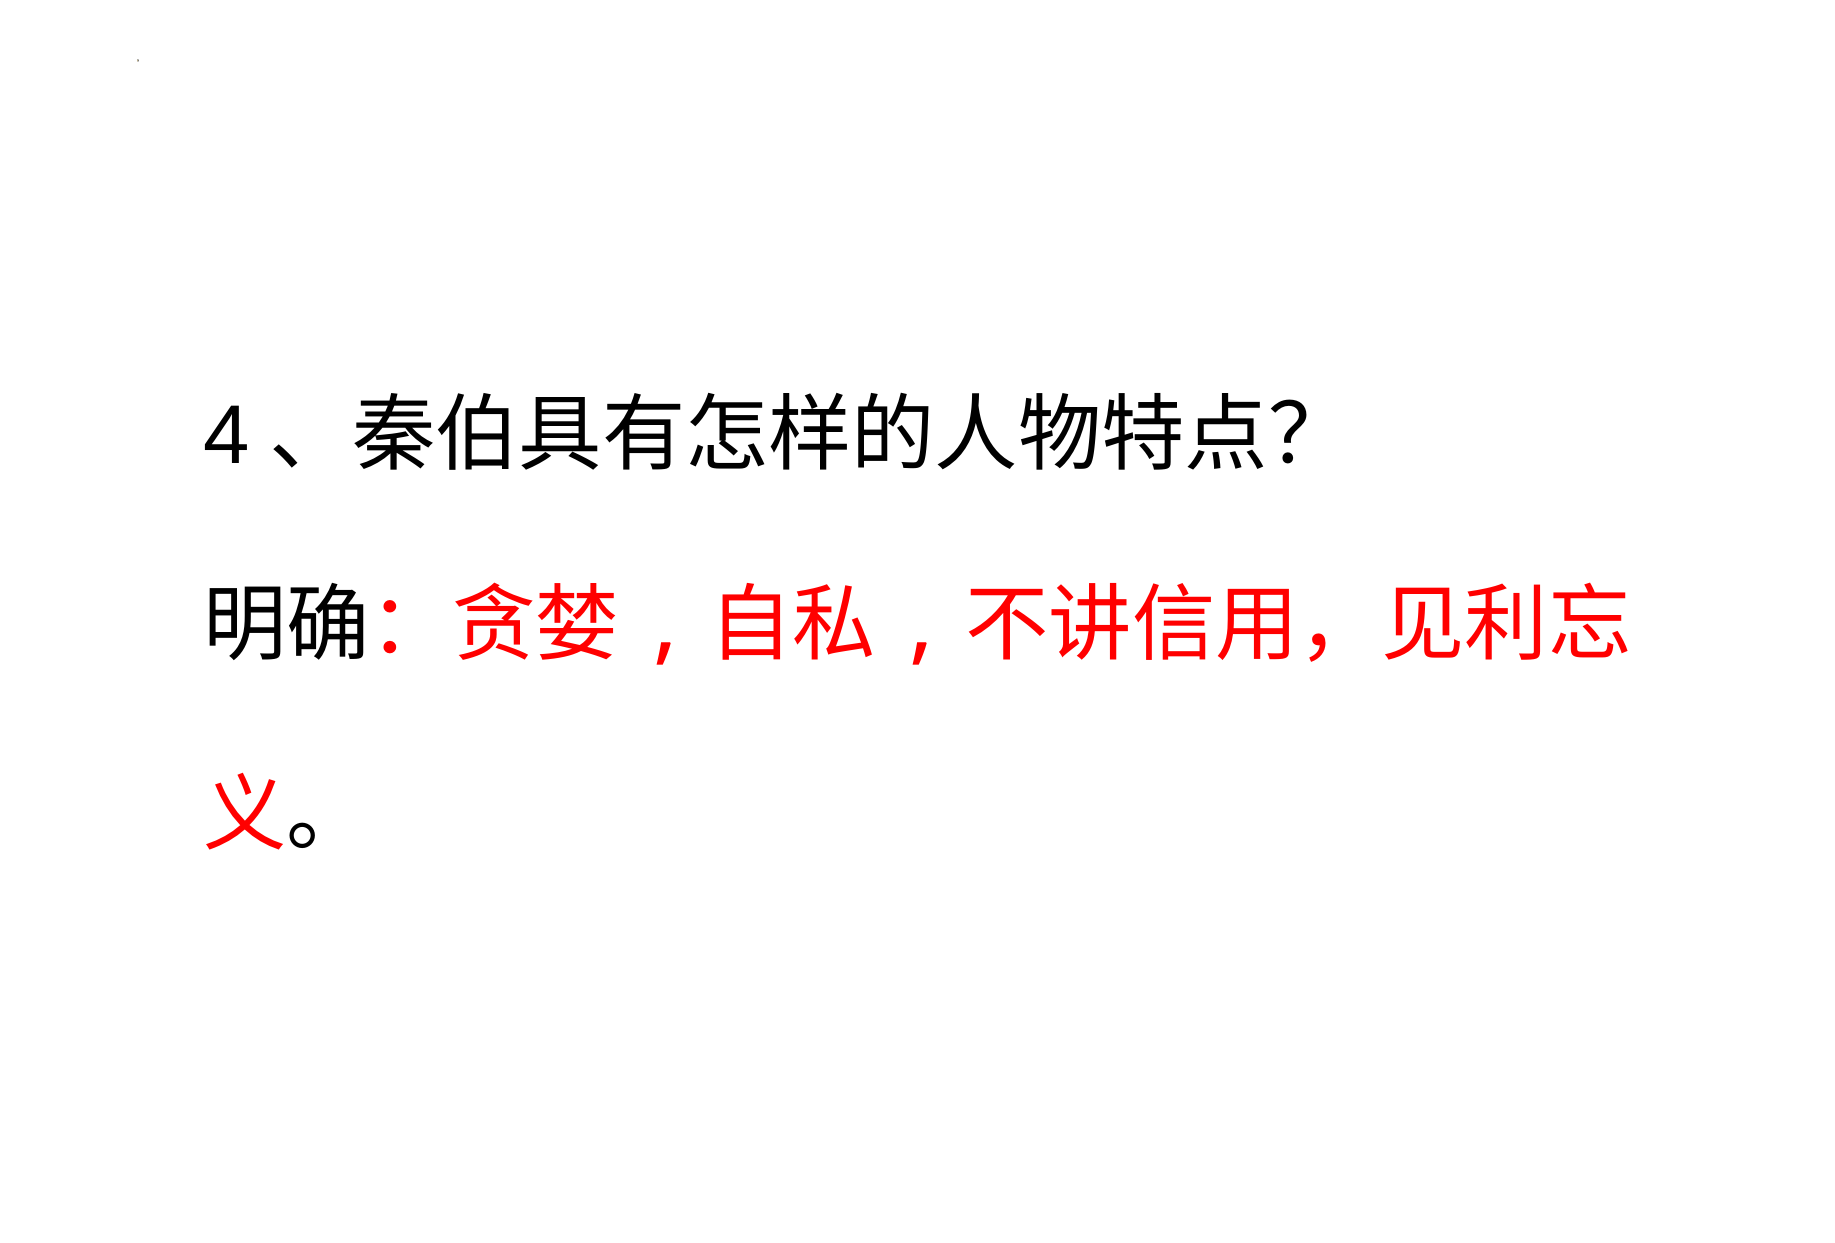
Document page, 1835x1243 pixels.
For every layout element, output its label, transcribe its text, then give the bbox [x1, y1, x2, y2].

text_box 4、秦伯具有怎样的人物特点？ 明确：贪婪,自私,不讲信用，见利忘义。 [188, 283, 1664, 753]
